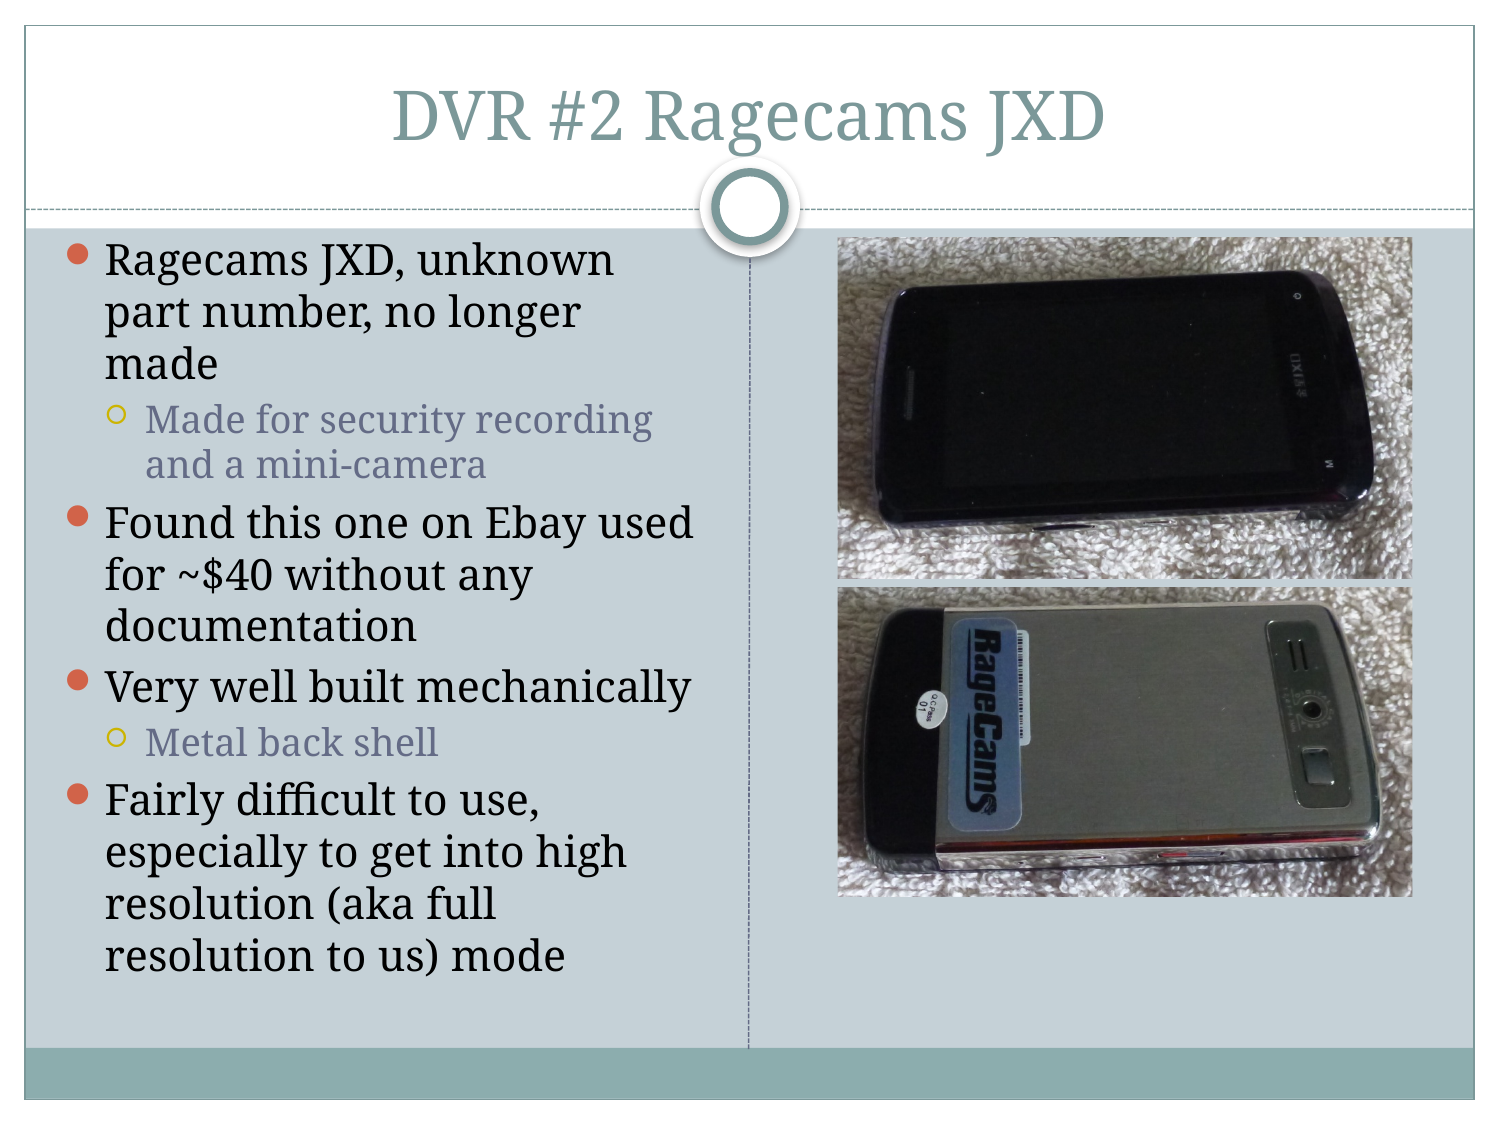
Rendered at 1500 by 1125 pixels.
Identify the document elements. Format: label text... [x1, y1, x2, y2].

list Ragecams JXD, unknown part number, no longer made Made for security recording and a mini-camera Found this one on Ebay used for ~$40 without any documentation Very well built mechanically Metal back shell Fairly difficult to use, especially to get into high resolution (aka full resolution to us) mode [49, 224, 712, 993]
title DVR #2 Ragecams JXD [49, 37, 1450, 162]
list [837, 237, 1413, 579]
picture [837, 587, 1413, 897]
